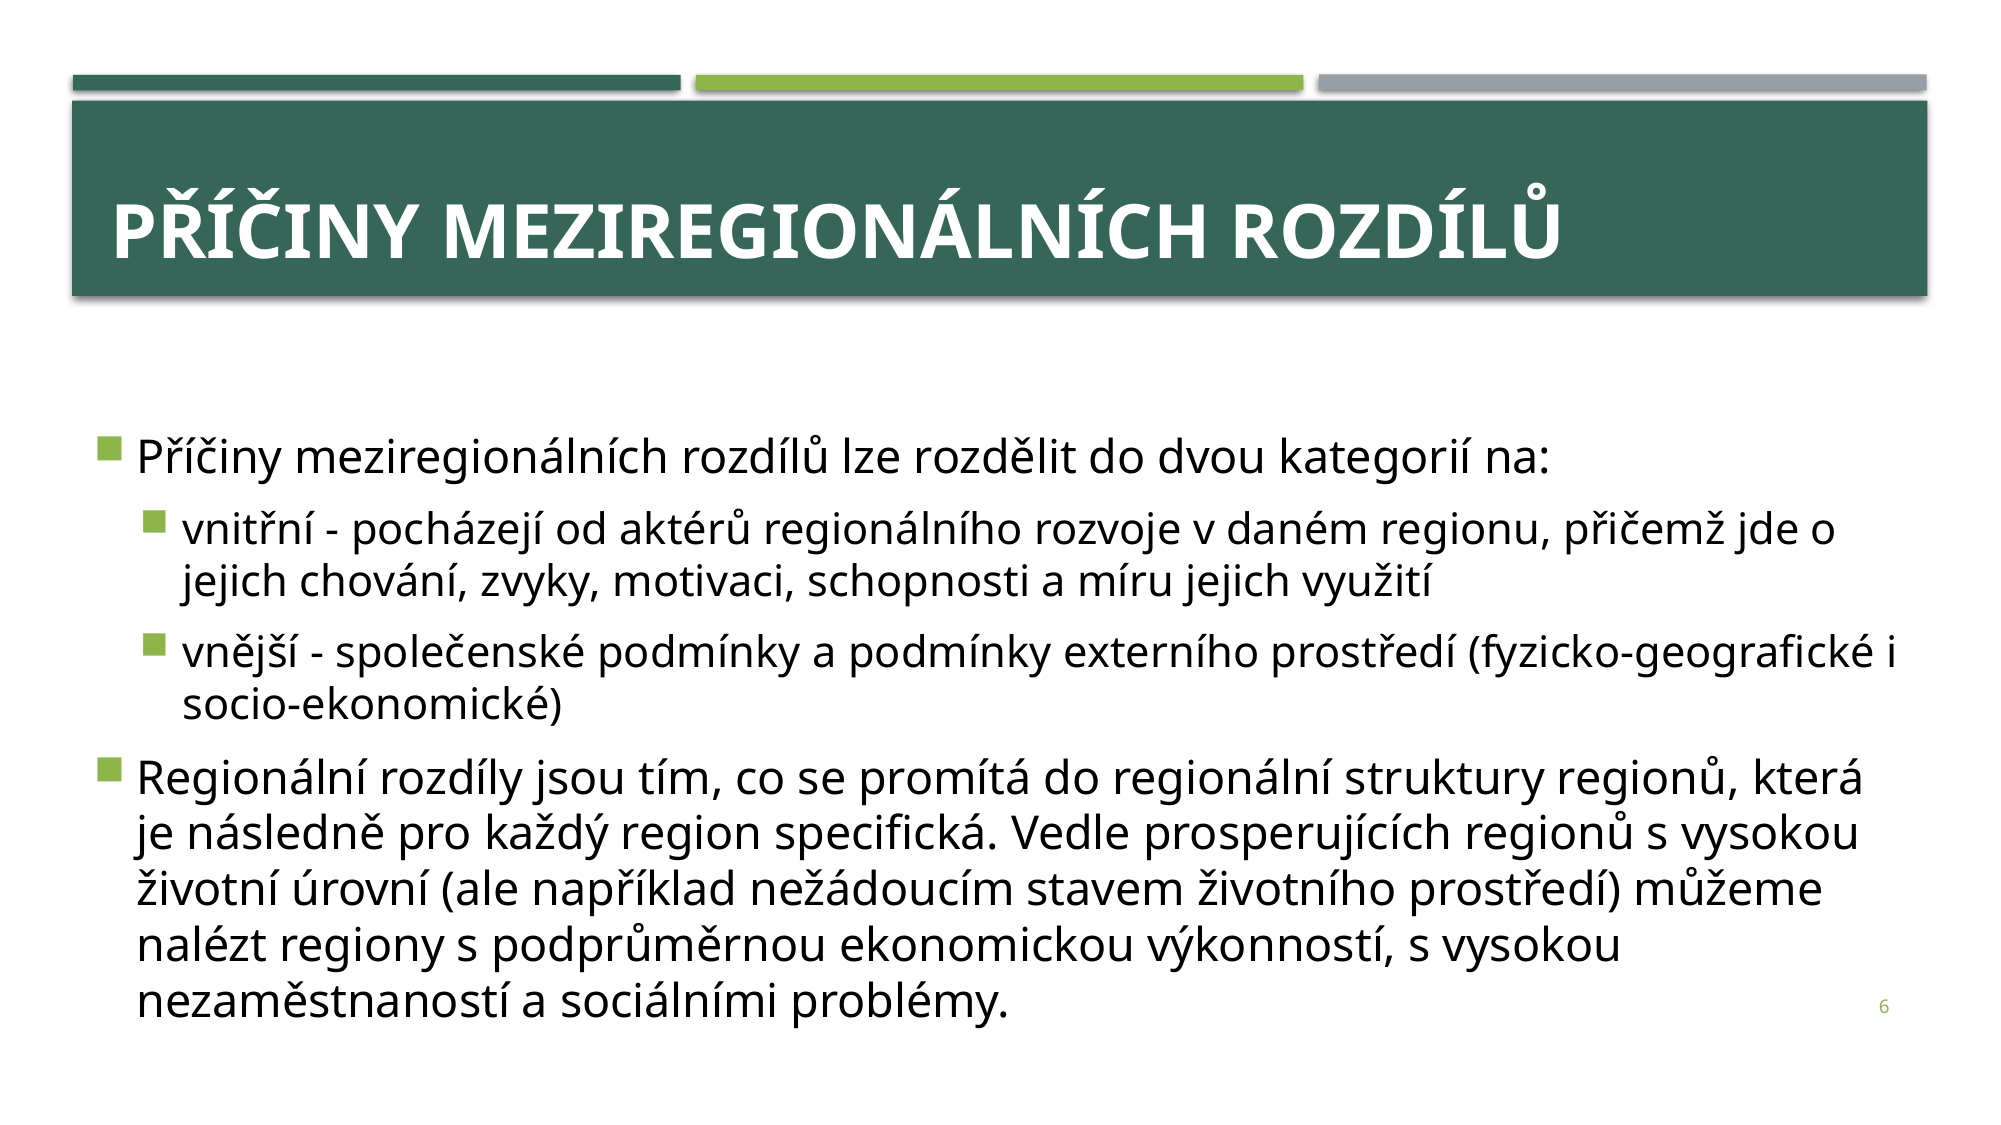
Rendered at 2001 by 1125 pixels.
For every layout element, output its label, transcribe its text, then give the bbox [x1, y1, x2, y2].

title Příčiny meziregionálních rozdílů [95, 115, 1905, 282]
list Příčiny meziregionálních rozdílů lze rozdělit do dvou kategorií na: vnitřní - pocházejí od aktérů regionálního rozvoje v daném regionu, přičemž jde o jejich chování, zvyky, motivaci, schopnosti a míru jejich využití vnější - společenské podmínky a podmínky externího prostředí (fyzicko-geografické i socio-ekonomické) Regionální rozdíly jsou tím, co se promítá do regionální struktury regionů, která je následně pro každý region specifická. Vedle prosperujících regionů s vysokou životní úrovní (ale například nežádoucím stavem životního prostředí) můžeme nalézt regiony s podprůměrnou ekonomickou výkonností, s vysokou nezaměstnaností a sociálními problémy. [78, 344, 1921, 1037]
slide_number 6 [1732, 977, 1905, 1037]
